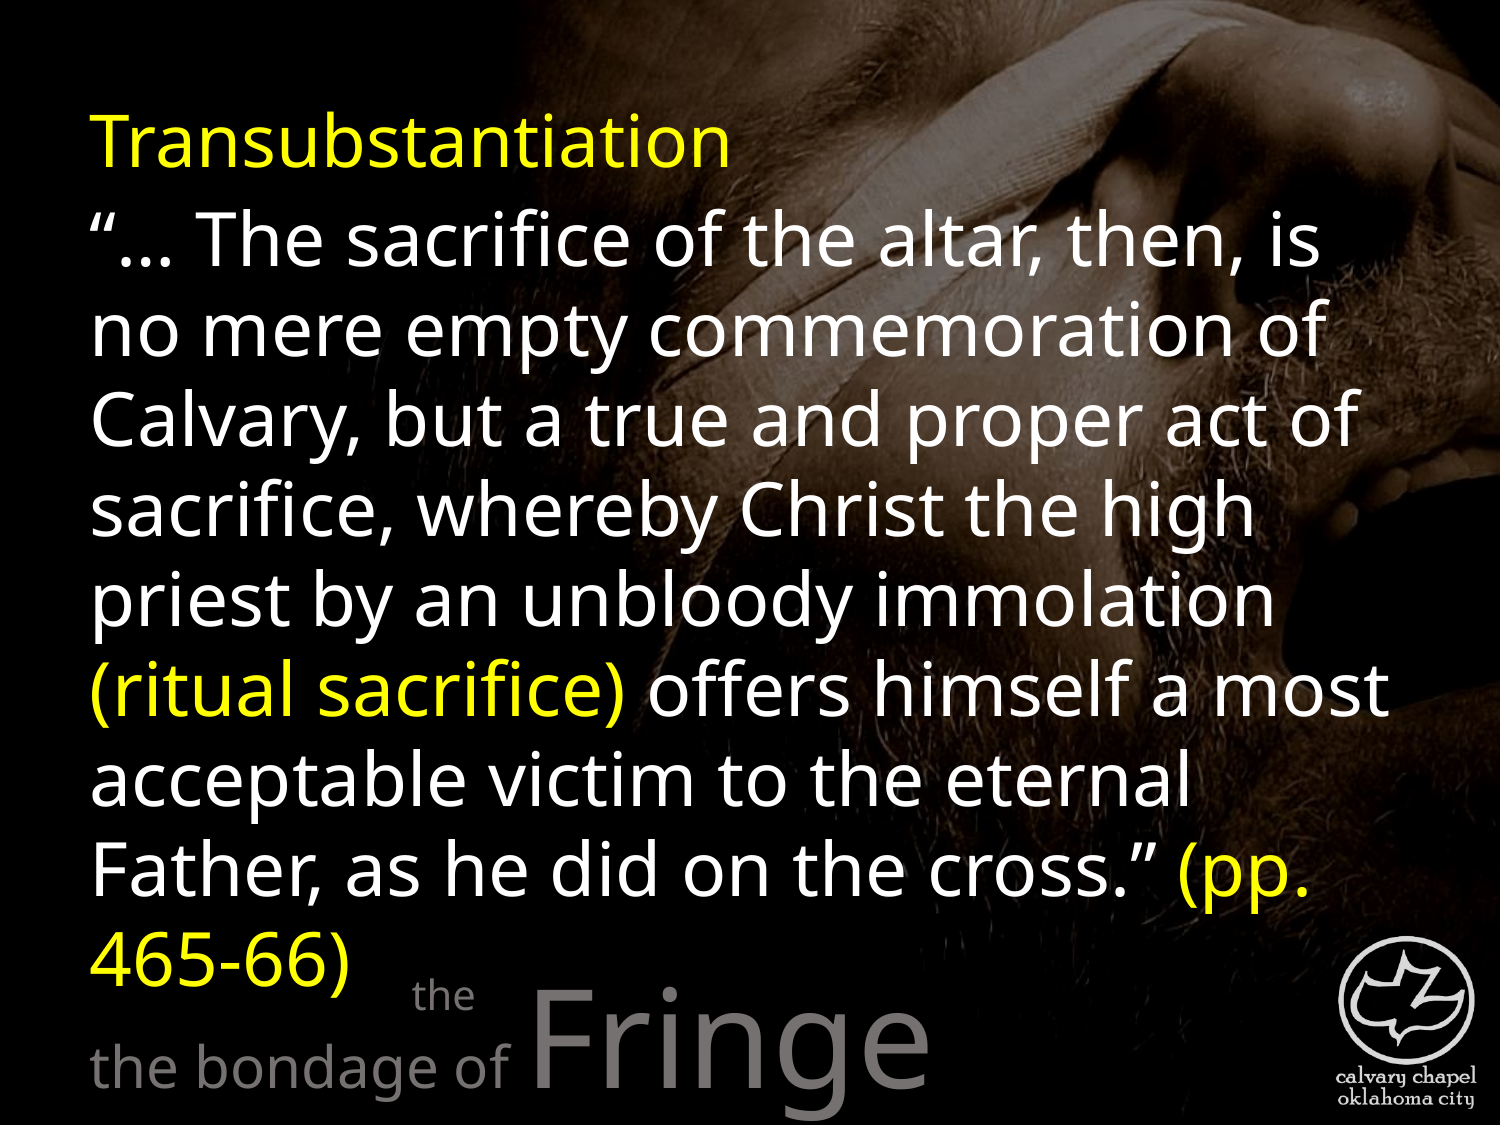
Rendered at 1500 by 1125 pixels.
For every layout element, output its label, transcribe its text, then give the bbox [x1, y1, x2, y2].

picture [0, 0, 1500, 1125]
text_box the [100, 1009, 1070, 1100]
text_box the bondage of Fringe [94, 963, 1076, 1092]
text_box the [419, 982, 490, 1006]
text_box Transubstantiation [74, 87, 1425, 183]
text_box “… The sacrifice of the altar, then, is no mere empty commemoration of Calvary, but a true and proper act of sacrifice, whereby Christ the high priest by an unbloody immolation (ritual sacrifice) offers himself a most acceptable victim to the eternal Father, as he did on the cross.” (pp. 465-66) [74, 183, 1425, 1009]
